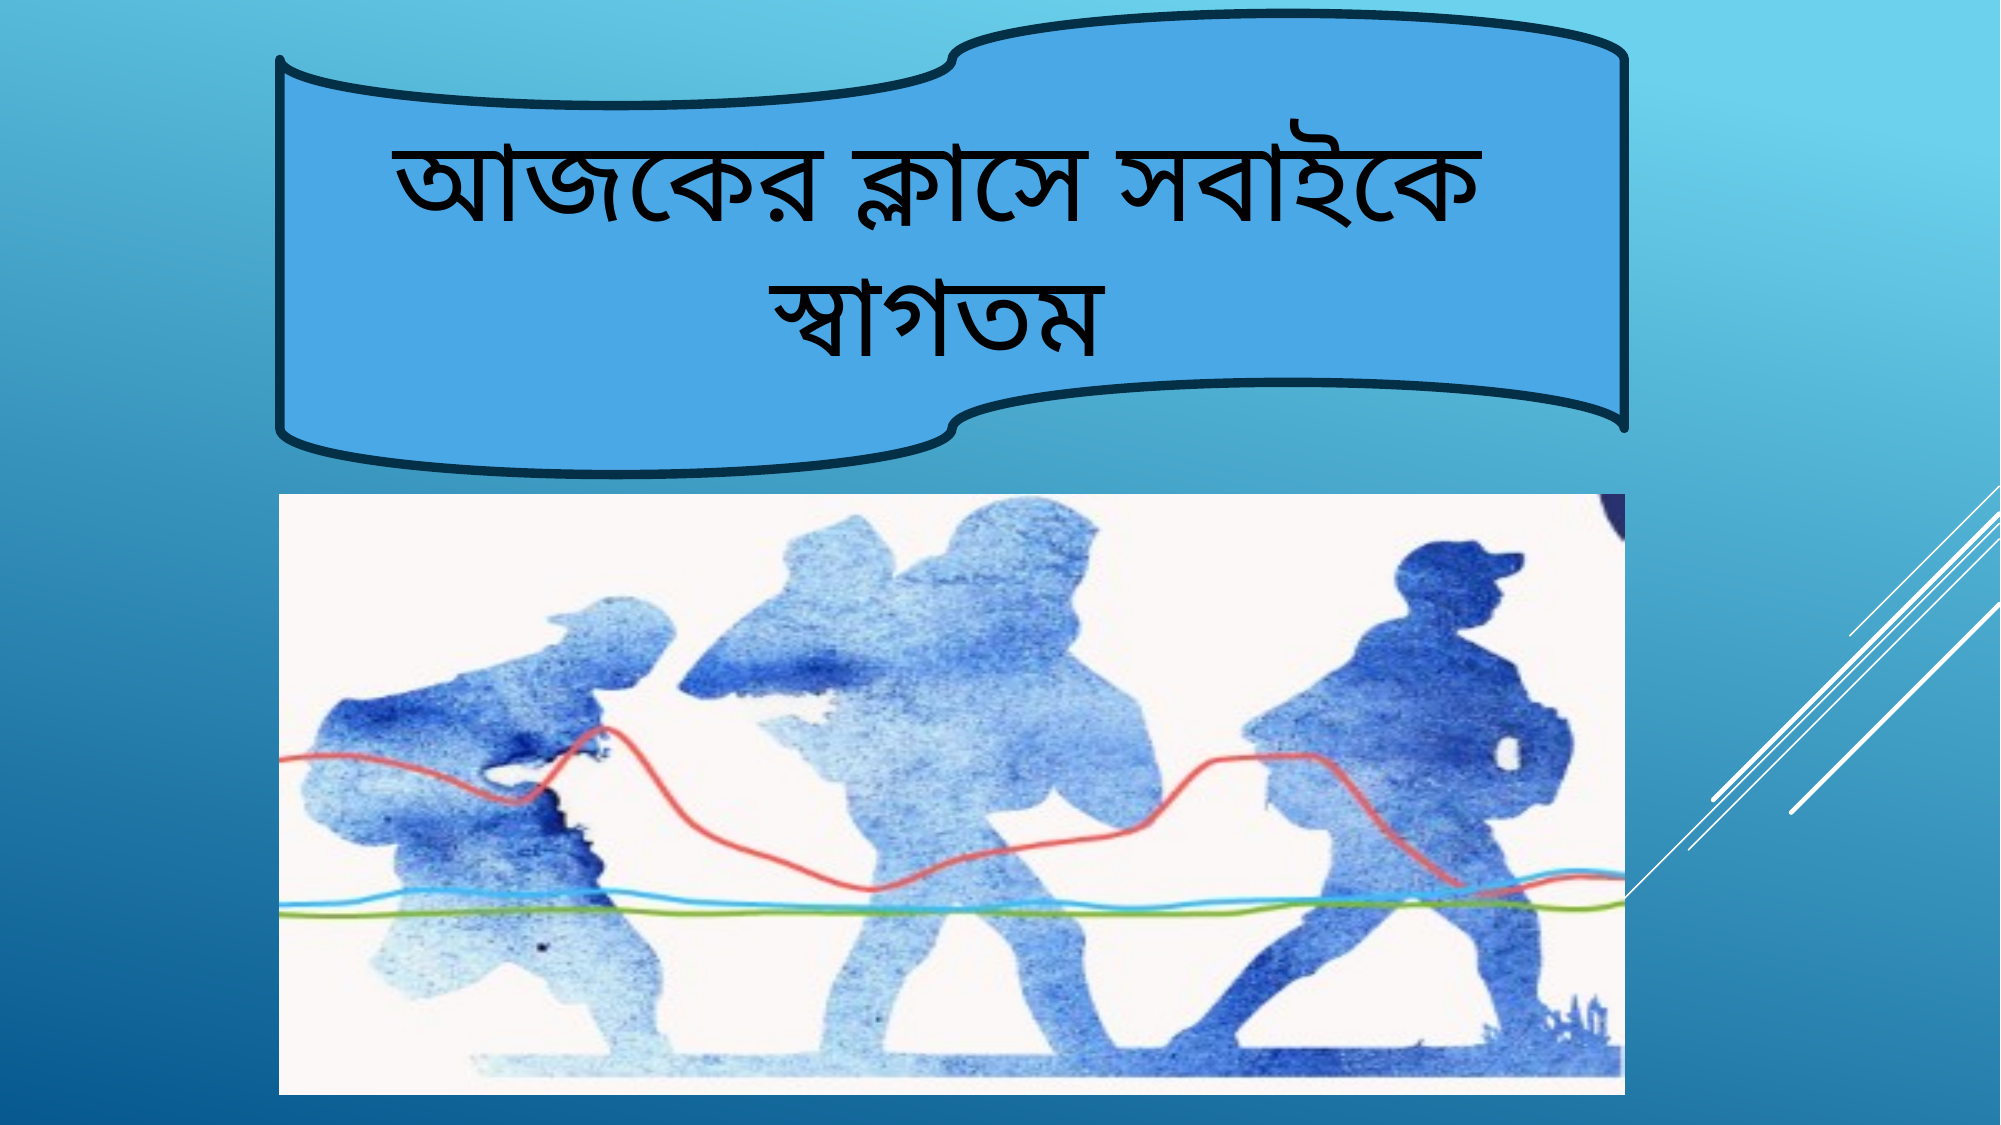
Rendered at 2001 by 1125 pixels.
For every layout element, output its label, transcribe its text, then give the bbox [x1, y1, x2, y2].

text_box আজকের ক্লাসে সবাইকে স্বাগতম [278, 12, 1626, 476]
picture [279, 494, 1625, 1095]
